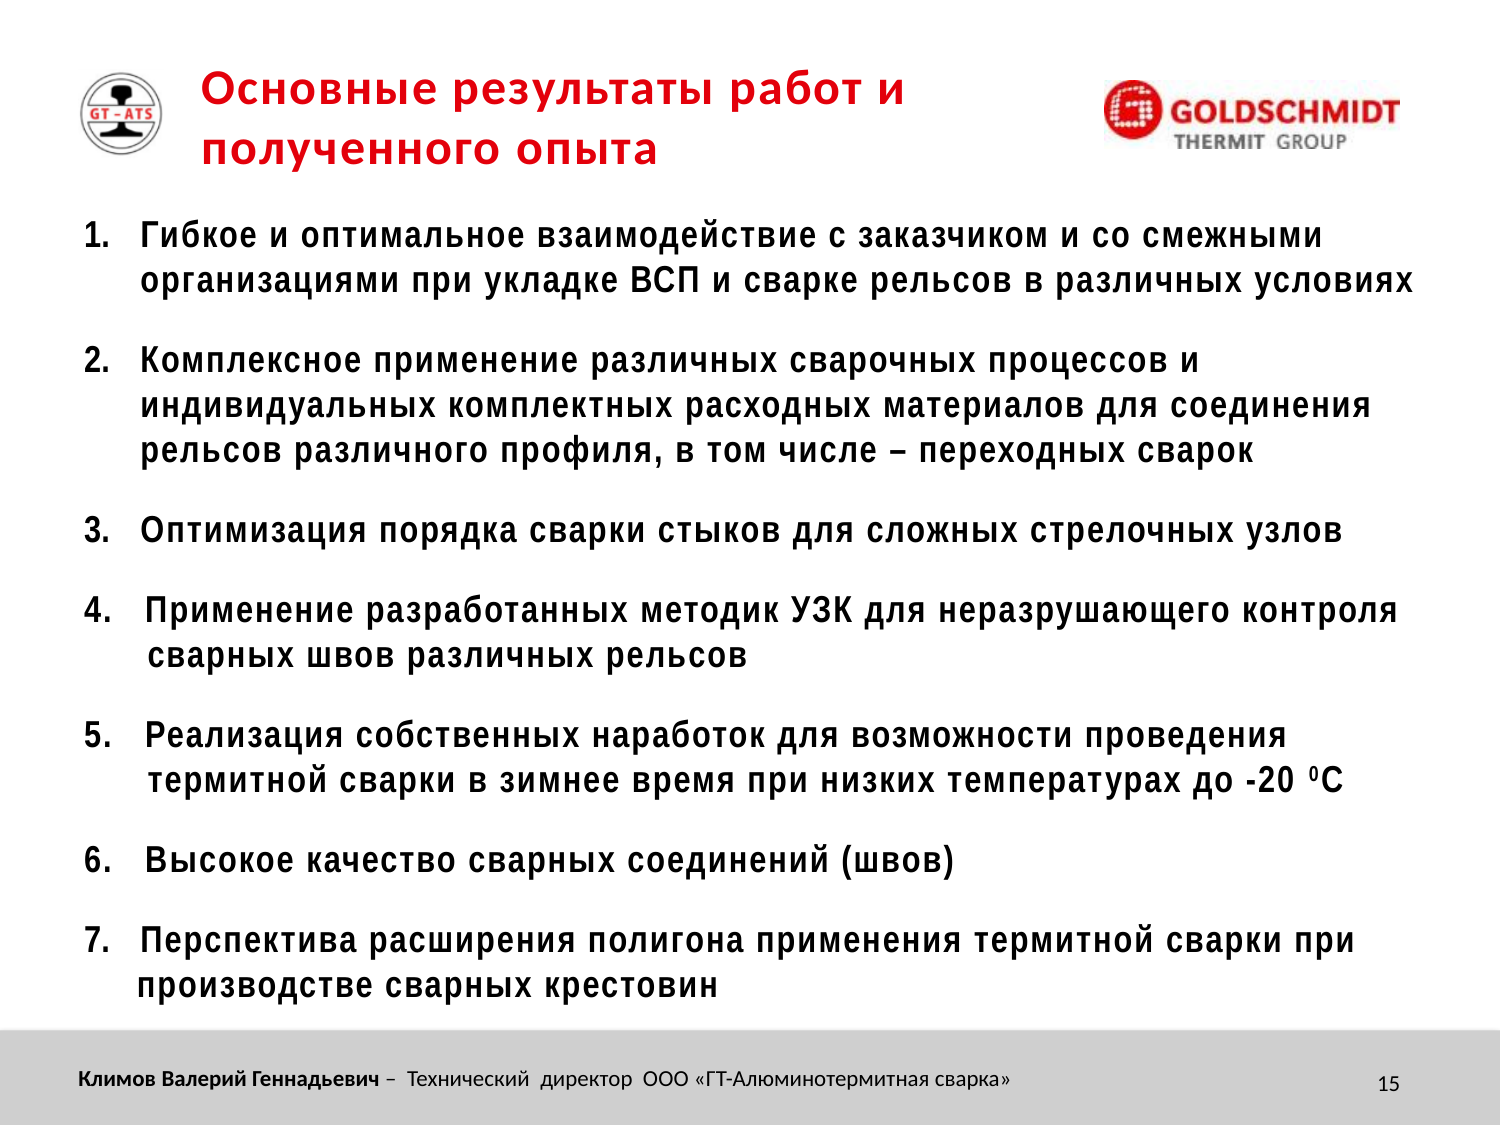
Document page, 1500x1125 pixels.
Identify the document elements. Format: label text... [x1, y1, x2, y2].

text_box [0, 330, 1348, 1092]
text_box Гибкое и оптимальное взаимодействие с заказчиком и со смежными организациями при укладке ВСП и сварке рельсов в различных условиях Комплексное применение различных сварочных процессов и индивидуальных комплектных расходных материалов для соединения рельсов различного профиля, в том числе – переходных сварок Оптимизация порядка сварки стыков для сложных стрелочных узлов 4. Применение разработанных методик УЗК для неразрушающего контроля сварных швов различных рельсов 5. Реализация собственных наработок для возможности проведения термитной сварки в зимнее время при низких температурах до -20 0С 6. Высокое качество сварных соединений (швов) Перспектива расширения полигона применения термитной сварки при производстве сварных крестовин [84, 210, 1428, 1024]
picture [78, 69, 164, 159]
text_box Основные результаты работ и полученного опыта [201, 54, 1039, 136]
picture [1104, 80, 1400, 149]
